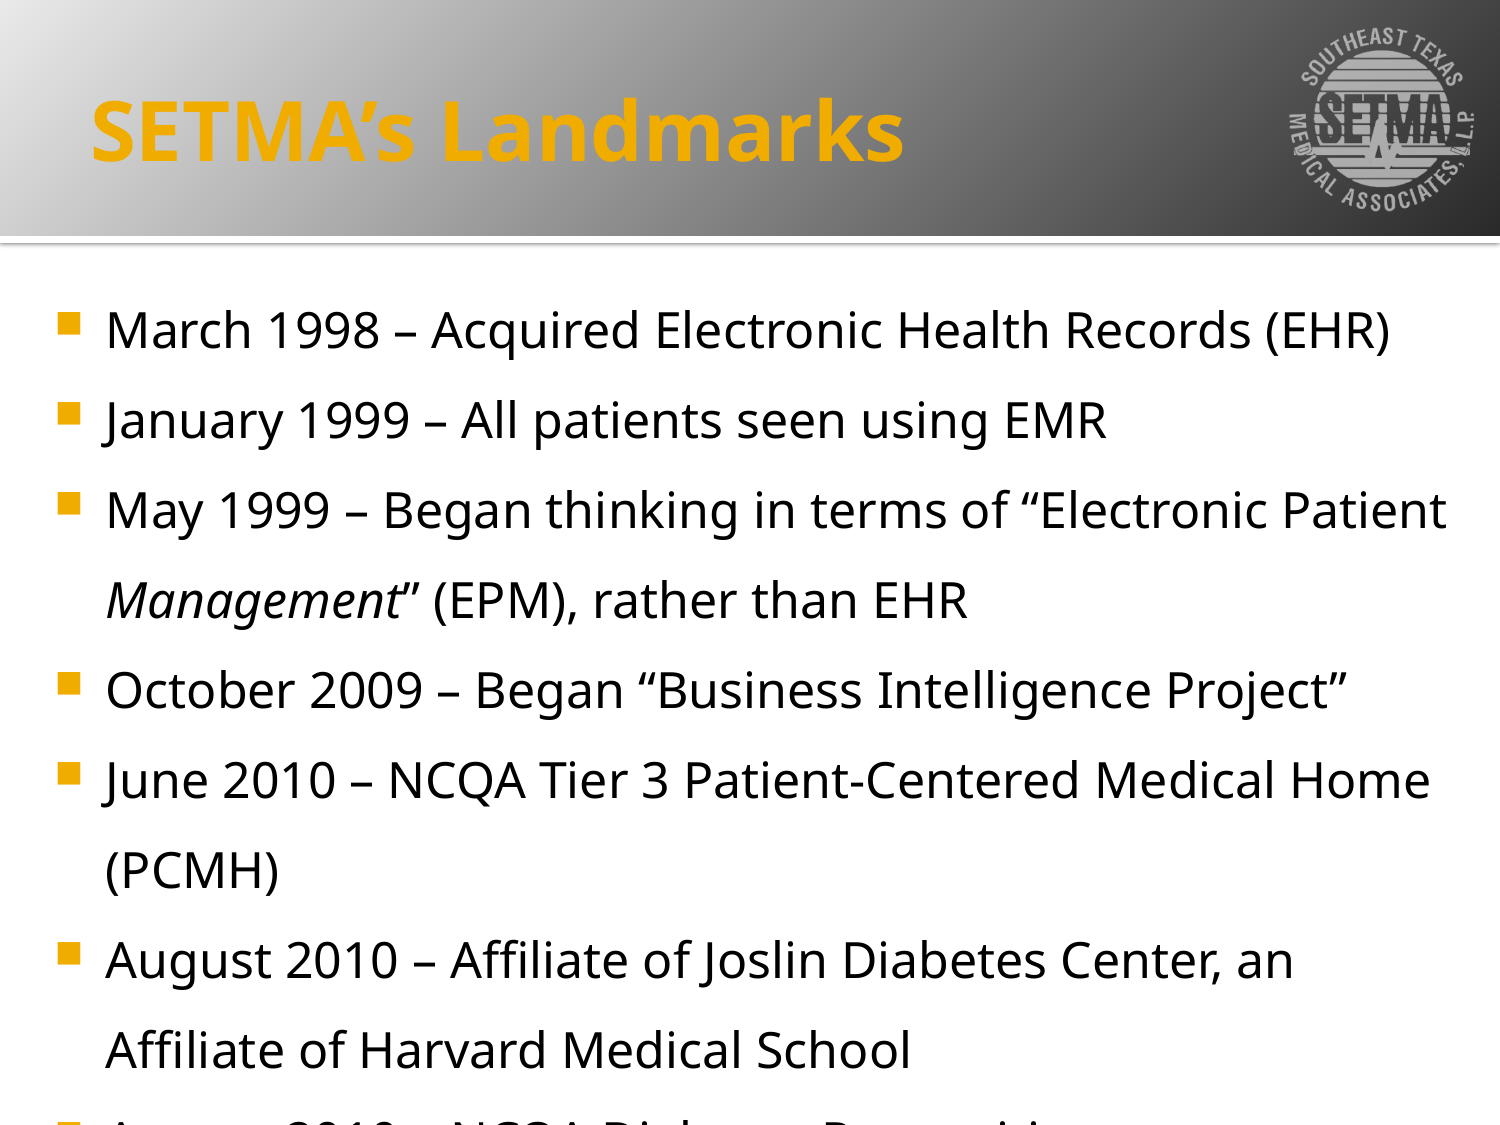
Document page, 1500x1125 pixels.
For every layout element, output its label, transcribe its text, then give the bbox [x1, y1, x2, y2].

title SETMA’s Landmarks [75, 25, 1425, 231]
list March 1998 – Acquired Electronic Health Records (EHR) January 1999 – All patients seen using EMR May 1999 – Began thinking in terms of “Electronic Patient Management” (EPM), rather than EHR October 2009 – Began “Business Intelligence Project” June 2010 – NCQA Tier 3 Patient-Centered Medical Home (PCMH) August 2010 – Affiliate of Joslin Diabetes Center, an Affiliate of Harvard Medical School August 2010 – NCQA Diabetes Recognition [24, 253, 1476, 1013]
